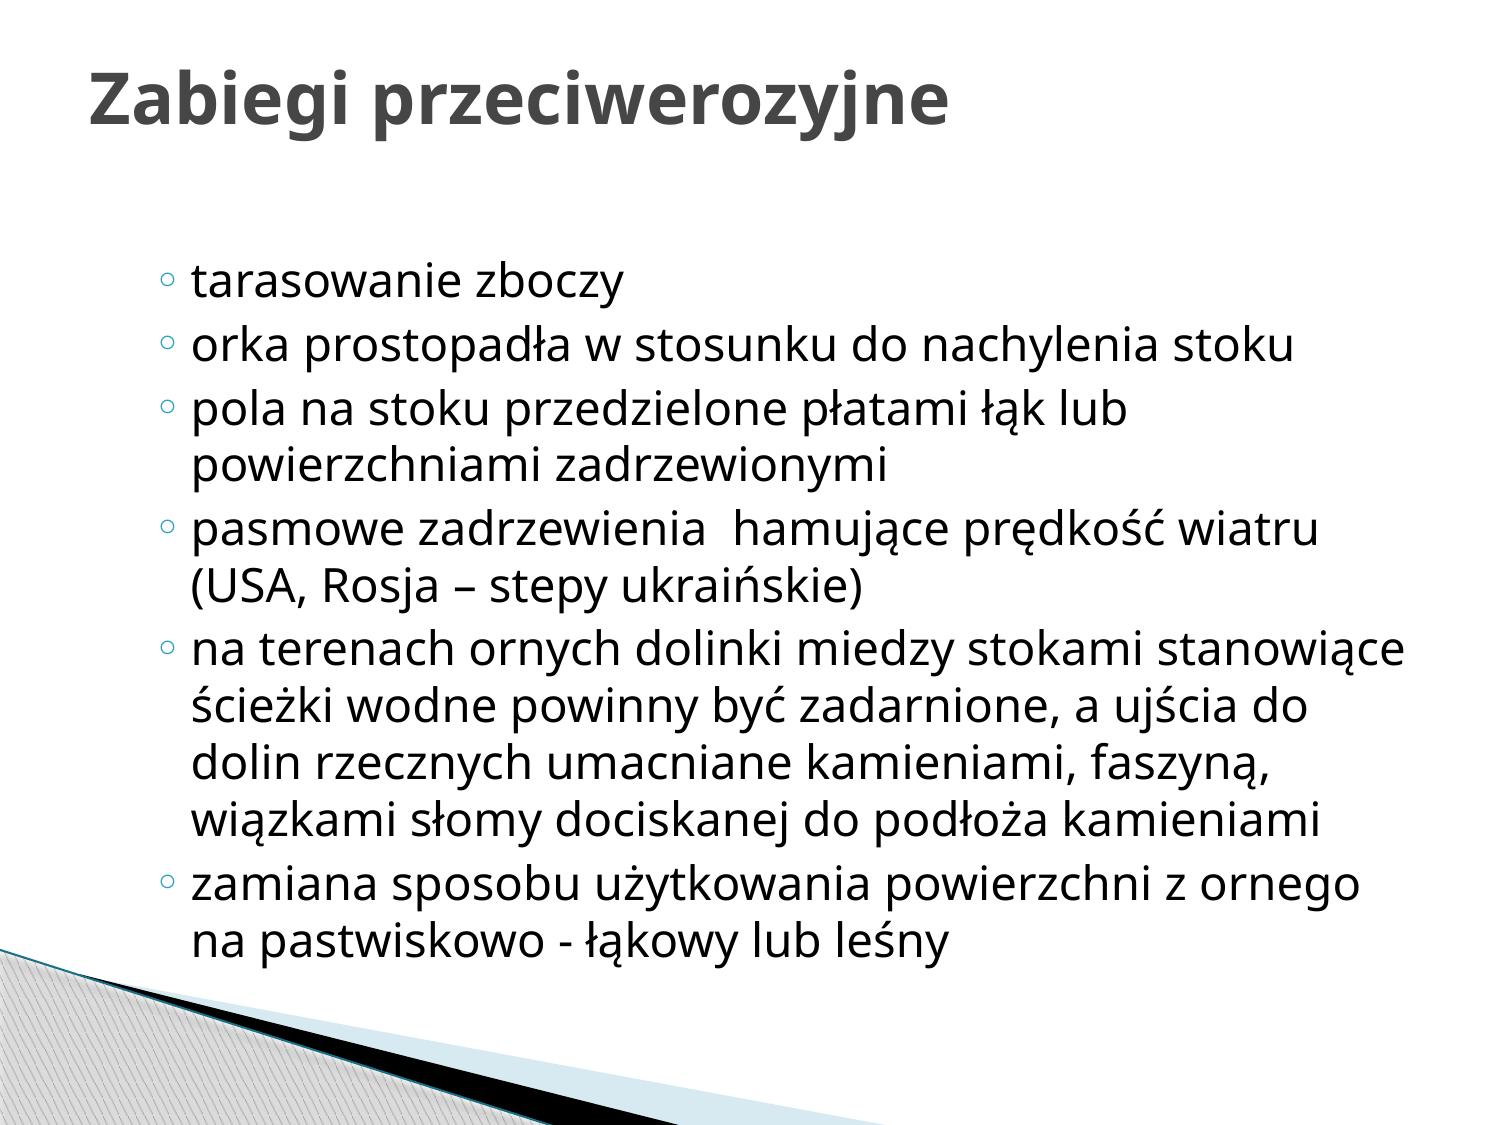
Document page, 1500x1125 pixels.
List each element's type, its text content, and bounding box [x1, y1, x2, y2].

title Zabiegi przeciwerozyjne [75, 45, 1425, 233]
list tarasowanie zboczy orka prostopadła w stosunku do nachylenia stoku pola na stoku przedzielone płatami łąk lub powierzchniami zadrzewionymi pasmowe zadrzewienia hamujące prędkość wiatru (USA, Rosja – stepy ukraińskie) na terenach ornych dolinki miedzy stokami stanowiące ścieżki wodne powinny być zadarnione, a ujścia do dolin rzecznych umacniane kamieniami, faszyną, wiązkami słomy dociskanej do podłoża kamieniami zamiana sposobu użytkowania powierzchni z ornego na pastwiskowo - łąkowy lub leśny [75, 243, 1425, 986]
